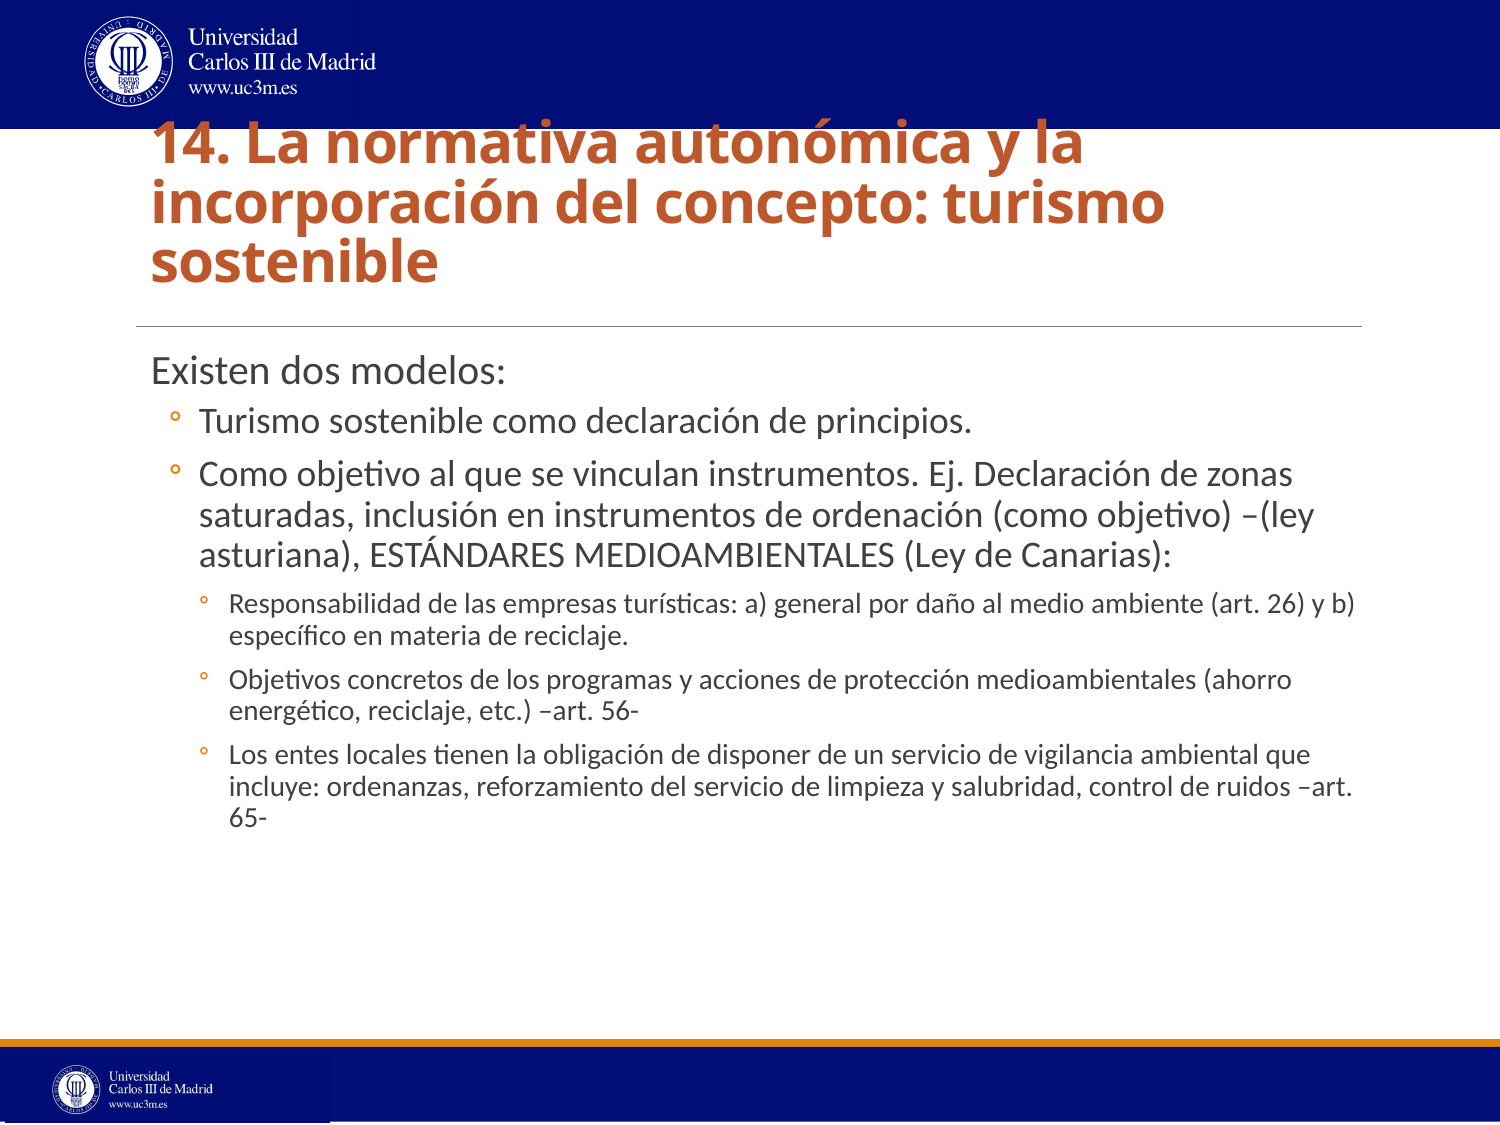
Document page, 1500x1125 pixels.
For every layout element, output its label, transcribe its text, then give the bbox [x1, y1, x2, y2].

list Existen dos modelos: Turismo sostenible como declaración de principios. Como objetivo al que se vinculan instrumentos. Ej. Declaración de zonas saturadas, inclusión en instrumentos de ordenación (como objetivo) –(ley asturiana), ESTÁNDARES MEDIOAMBIENTALES (Ley de Canarias): Responsabilidad de las empresas turísticas: a) general por daño al medio ambiente (art. 26) y b) específico en materia de reciclaje. Objetivos concretos de los programas y acciones de protección medioambientales (ahorro energético, reciclaje, etc.) –art. 56- Los entes locales tienen la obligación de disponer de un servicio de vigilancia ambiental que incluye: ordenanzas, reforzamiento del servicio de limpieza y salubridad, control de ruidos –art. 65- [135, 340, 1374, 1001]
title 14. La normativa autonómica y la incorporación del concepto: turismo sostenible [135, 148, 1374, 303]
picture [0, 0, 1500, 129]
picture [5, 1056, 330, 1123]
